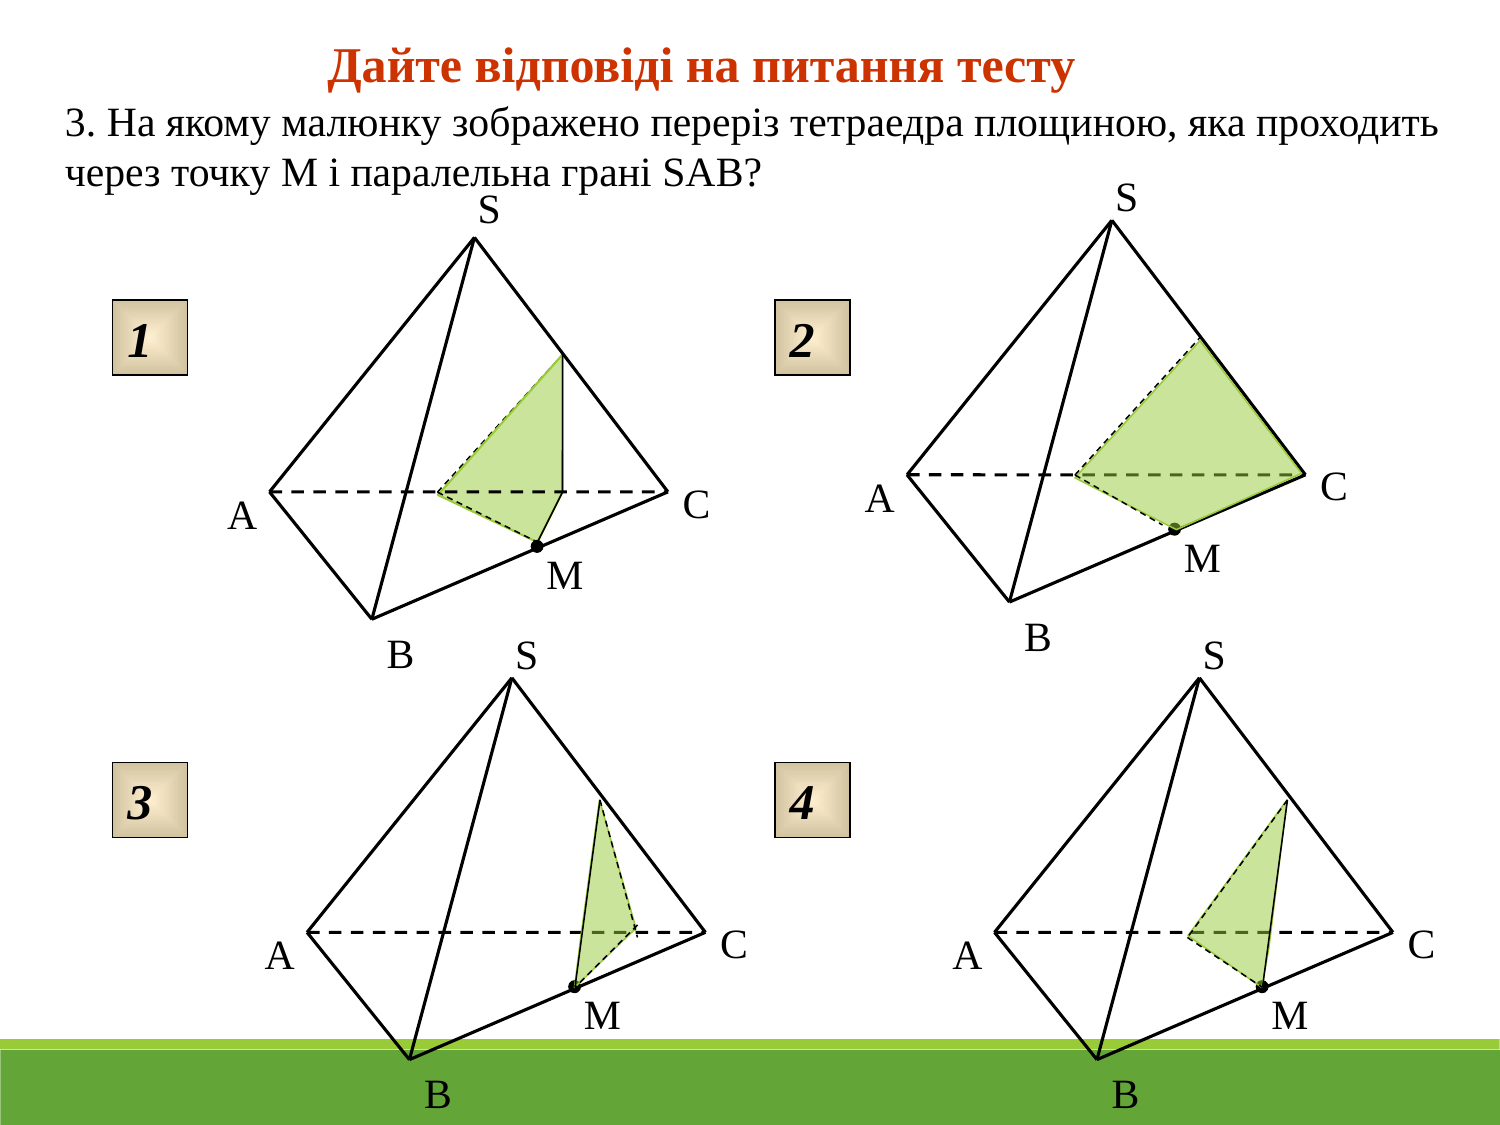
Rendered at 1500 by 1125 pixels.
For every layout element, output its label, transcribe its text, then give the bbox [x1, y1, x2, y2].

text_box 3. На якому малюнку зображено переріз тетраедра площиною, яка проходить через точку М і паралельна грані SAВ? [49, 87, 1463, 203]
text_box Дайте відповіді на питання тесту [312, 24, 1213, 87]
text_box 2 [774, 299, 846, 375]
text_box B [409, 1068, 467, 1125]
text_box B [1096, 1068, 1154, 1125]
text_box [249, 619, 763, 1061]
text_box 4 [774, 762, 850, 838]
text_box 3 [112, 762, 188, 838]
text_box 1 [112, 299, 188, 375]
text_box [211, 236, 726, 686]
text_box S [1100, 203, 1158, 216]
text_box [936, 619, 1451, 1061]
text_box S [462, 203, 520, 234]
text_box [849, 219, 1363, 668]
